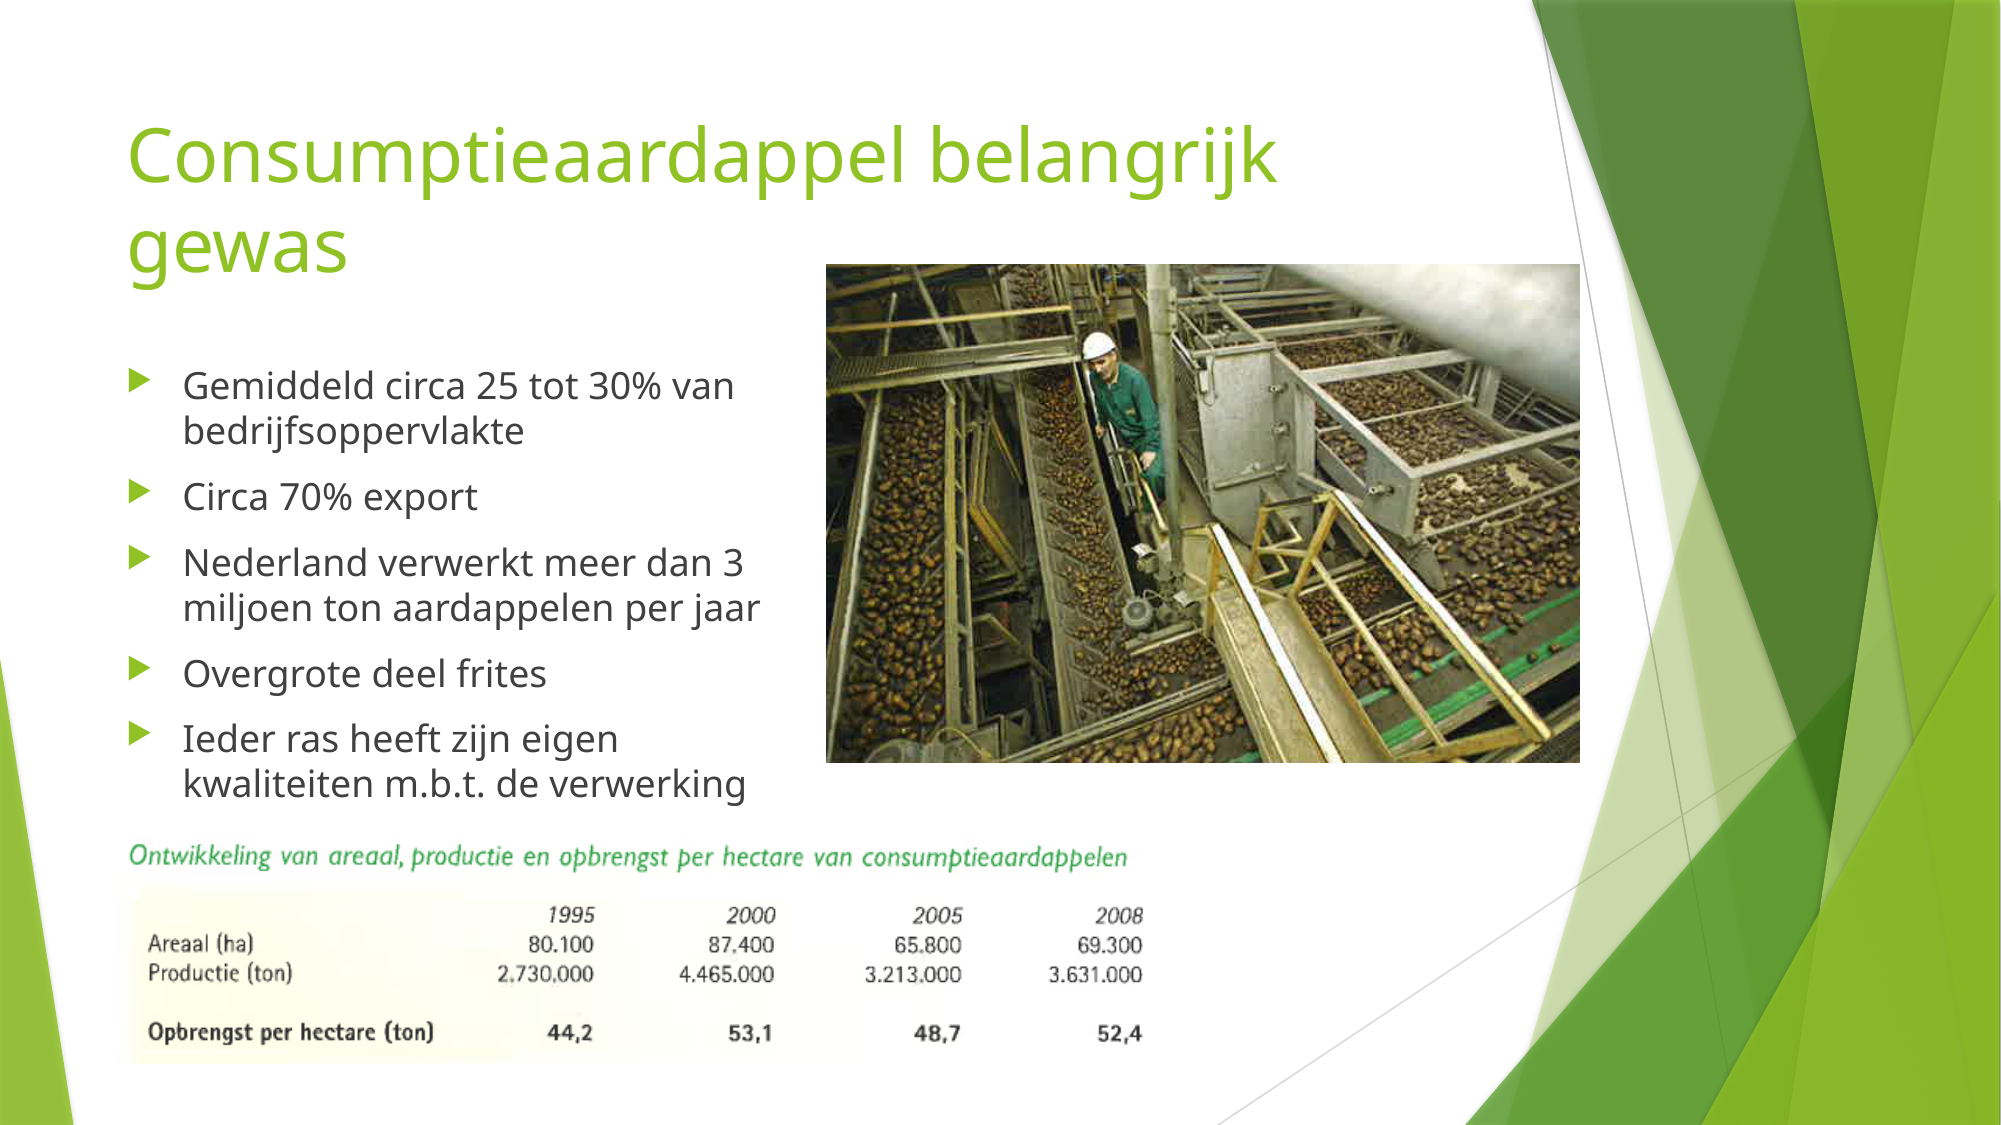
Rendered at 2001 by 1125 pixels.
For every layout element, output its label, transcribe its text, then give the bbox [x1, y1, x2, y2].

title Consumptieaardappel belangrijk gewas [111, 99, 1522, 317]
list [825, 263, 1581, 764]
picture [113, 832, 1179, 1065]
list Gemiddeld circa 25 tot 30% van bedrijfsoppervlakte Circa 70% export Nederland verwerkt meer dan 3 miljoen ton aardappelen per jaar Overgrote deel frites Ieder ras heeft zijn eigen kwaliteiten m.b.t. de verwerking [111, 354, 798, 833]
